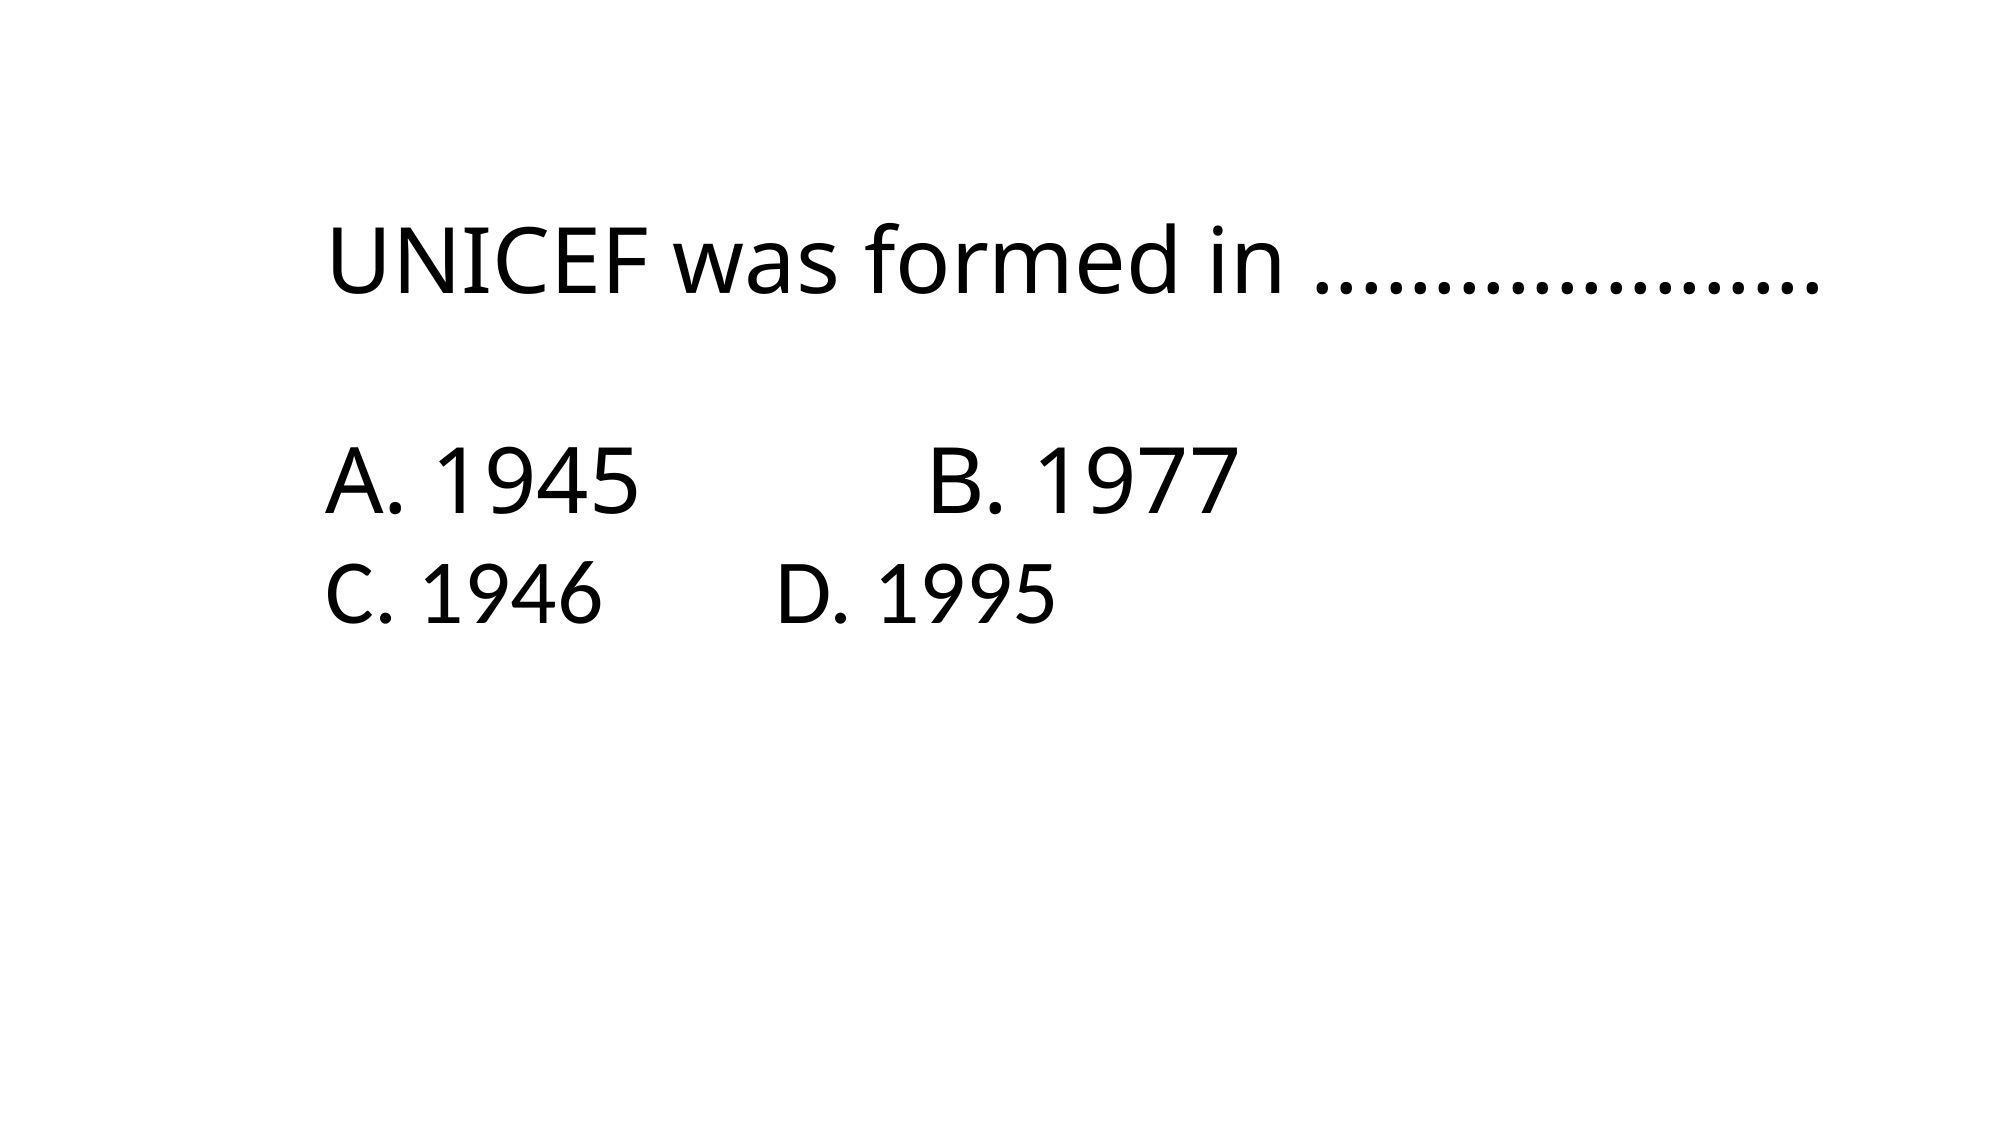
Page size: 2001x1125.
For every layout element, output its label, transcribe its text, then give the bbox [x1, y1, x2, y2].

text_box UNICEF was formed in ..................... A. 1945 B. 1977 C. 1946 D. 1995 [310, 194, 1841, 759]
